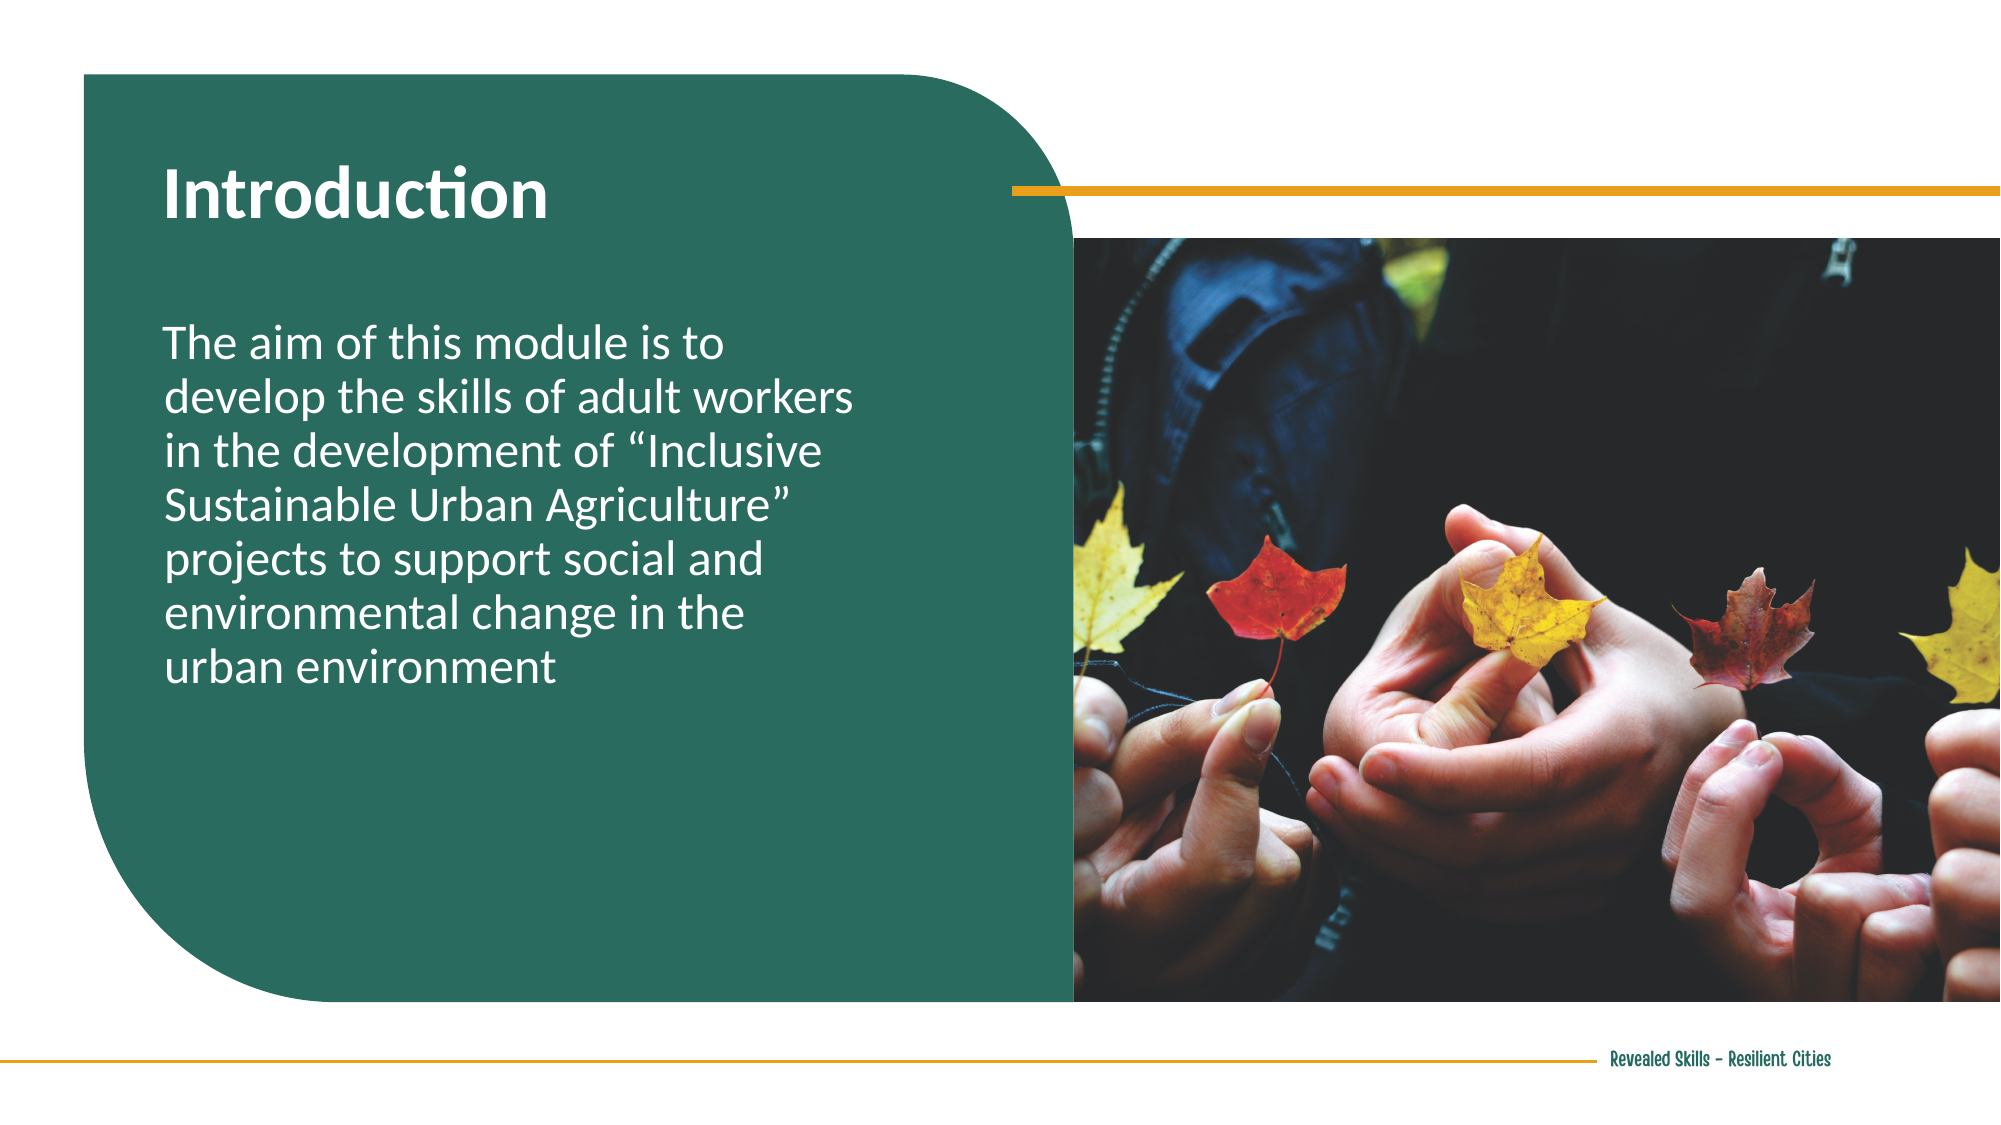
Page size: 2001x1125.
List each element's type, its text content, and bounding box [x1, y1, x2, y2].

picture [1597, 1048, 1833, 1074]
list The aim of this module is to develop the skills of adult workers in the development of “Inclusive Sustainable Urban Agriculture” projects to support social and environmental change in the urban environment [147, 309, 889, 817]
list Introduction [147, 146, 967, 309]
picture [1073, 238, 2000, 1003]
